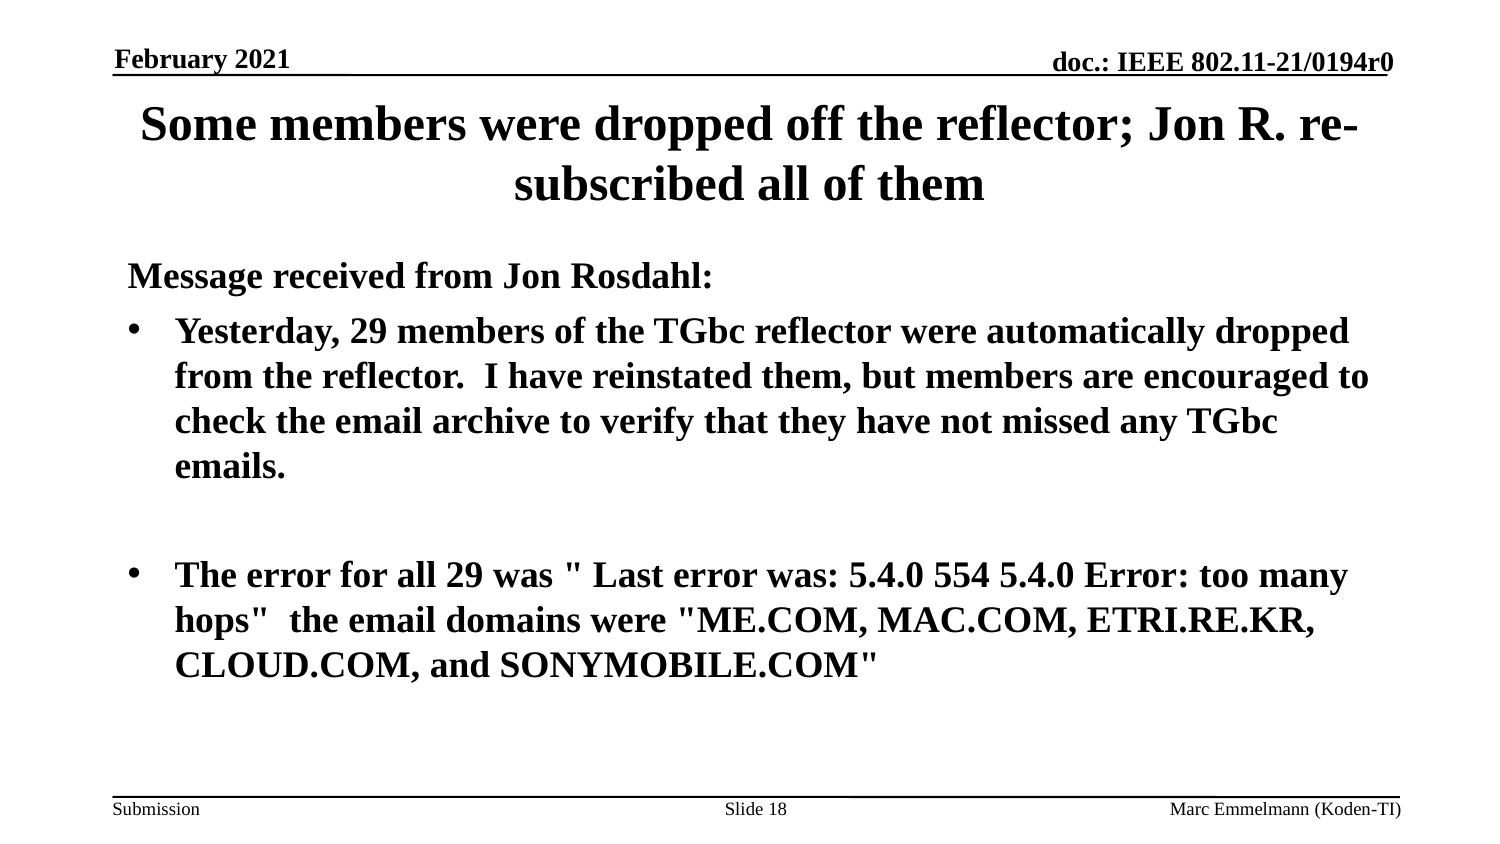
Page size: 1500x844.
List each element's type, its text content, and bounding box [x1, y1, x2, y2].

footer Marc Emmelmann (Koden-TI) [878, 796, 1402, 820]
title Some members were dropped off the reflector; Jon R. re-subscribed all of them [112, 84, 1388, 216]
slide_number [114, 40, 423, 75]
list Message received from Jon Rosdahl: Yesterday, 29 members of the TGbc reflector were automatically dropped from the reflector. I have reinstated them, but members are encouraged to check the email archive to verify that they have not missed any TGbc emails. The error for all 29 was " Last error was: 5.4.0 554 5.4.0 Error: too many hops" the email domains were "ME.COM, MAC.COM, ETRI.RE.KR, CLOUD.COM, and SONYMOBILE.COM" [112, 243, 1388, 751]
slide_number Slide 18 [712, 796, 800, 842]
